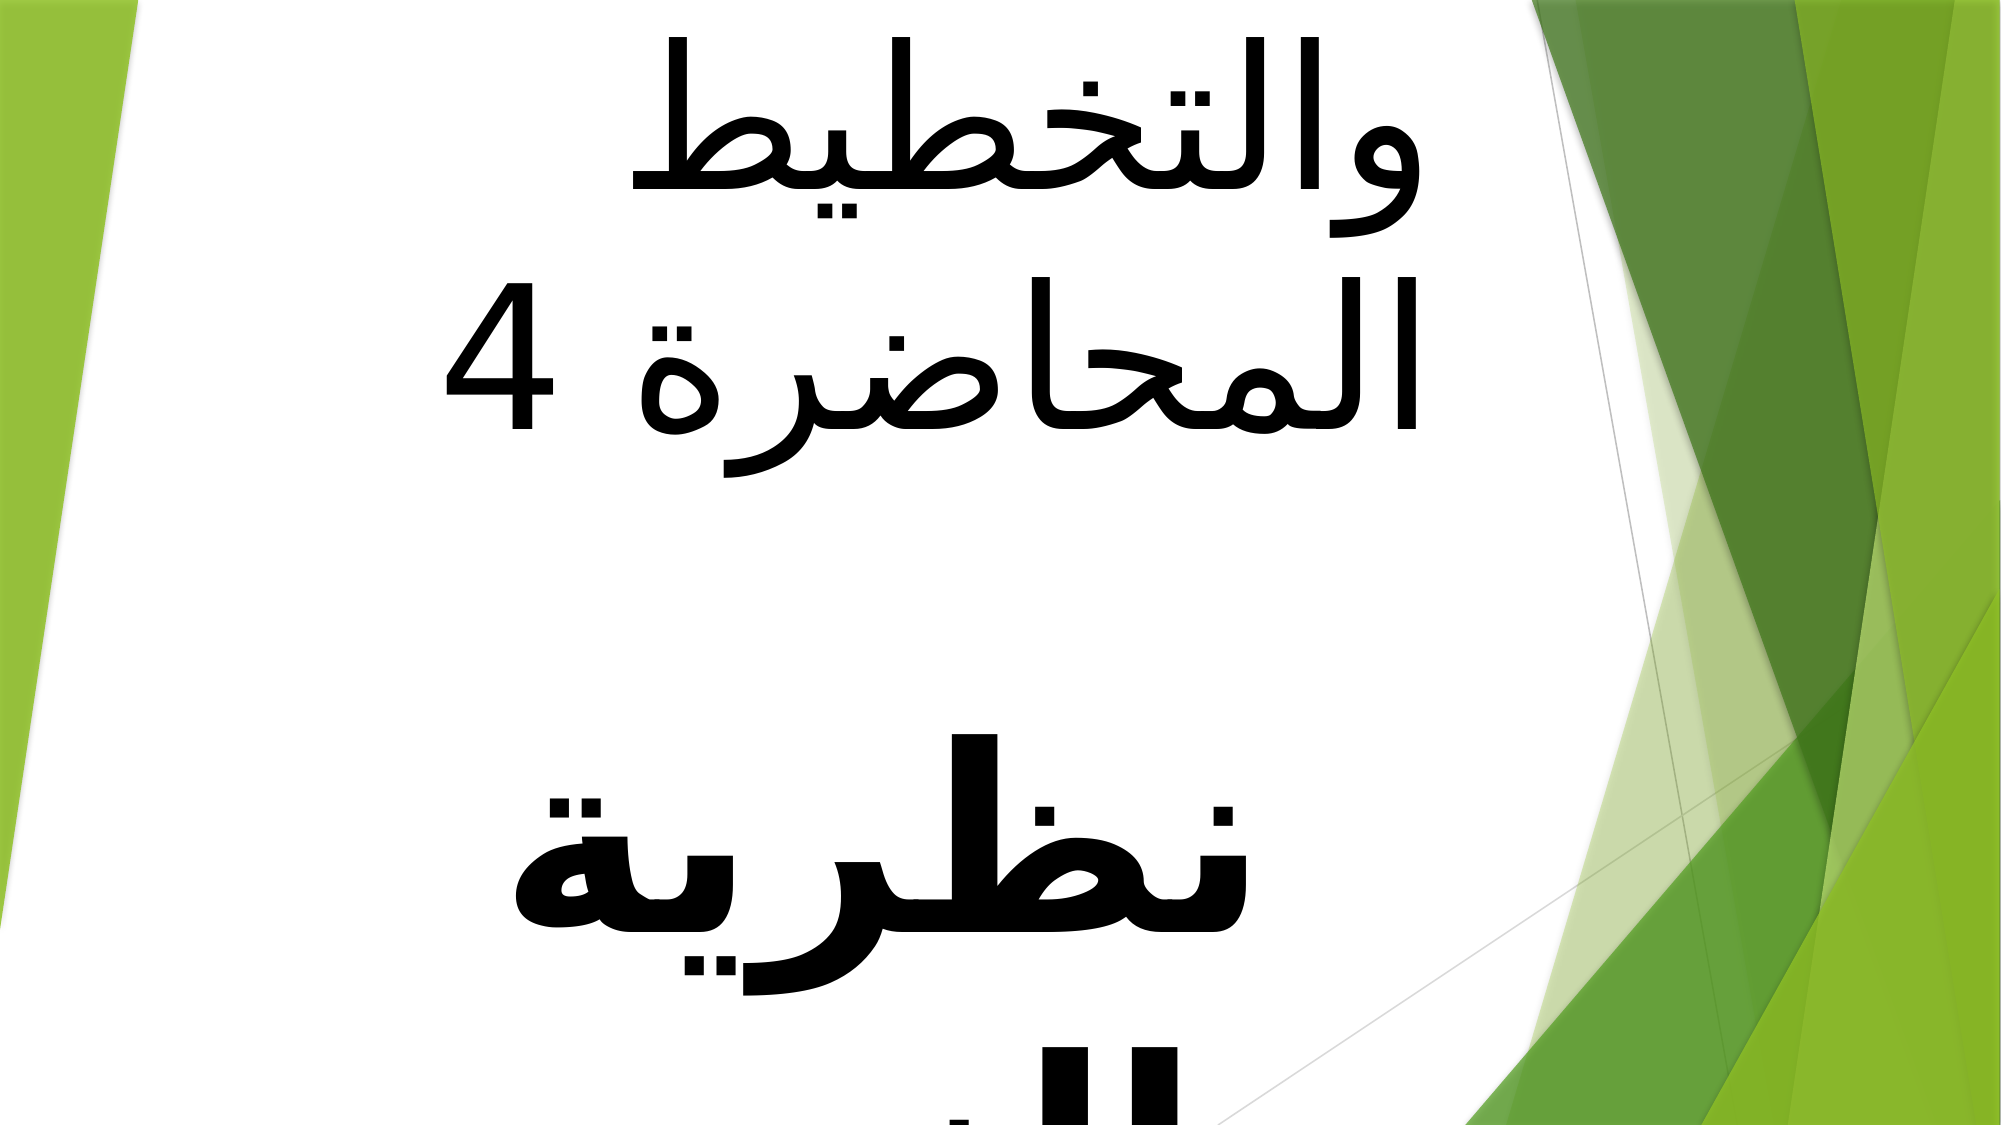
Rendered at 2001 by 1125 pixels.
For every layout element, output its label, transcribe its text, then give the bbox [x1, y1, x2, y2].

subtitle نظرية النمو المتوازن [247, 664, 1522, 975]
title التنمية والتخطيط المحاضرة 4 [176, 185, 1451, 477]
